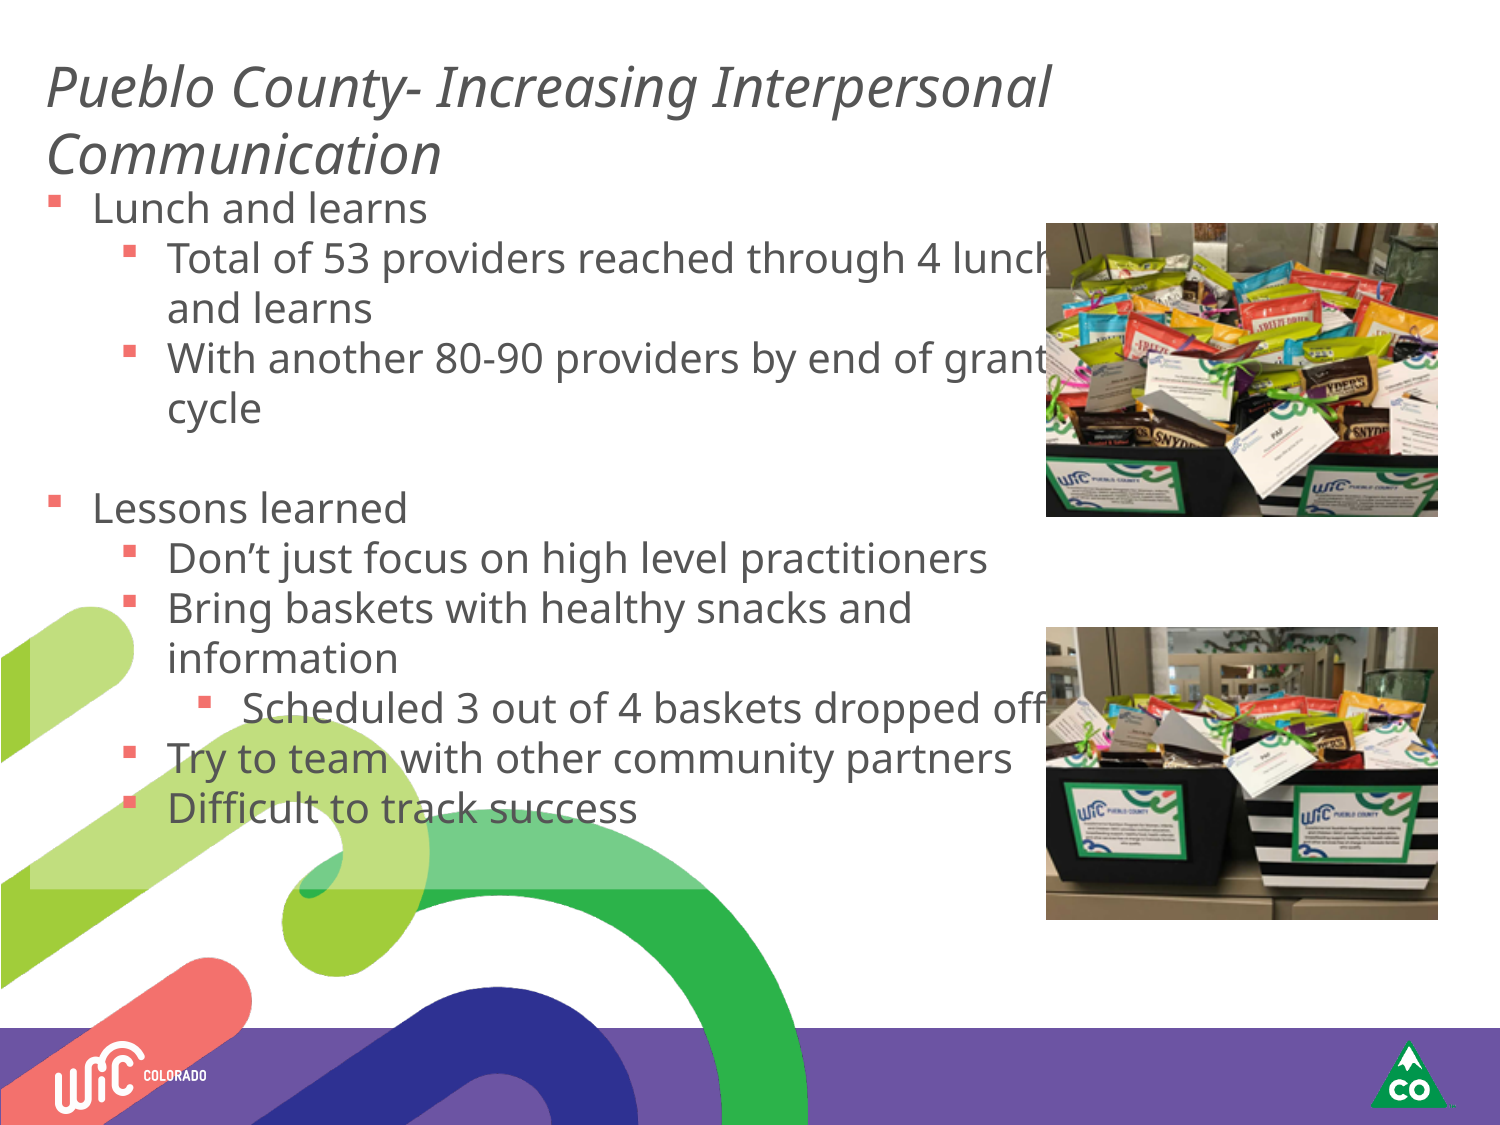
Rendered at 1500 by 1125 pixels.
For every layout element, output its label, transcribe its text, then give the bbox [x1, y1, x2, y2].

text_box Lunch and learns Total of 53 providers reached through 4 lunch and learns With another 80-90 providers by end of grant cycle Lessons learned Don’t just focus on high level practitioners Bring baskets with healthy snacks and information Scheduled 3 out of 4 baskets dropped off Try to team with other community partners Difficult to track success [30, 174, 1089, 890]
picture [1371, 1040, 1462, 1108]
picture [1, 607, 808, 1125]
picture [1046, 627, 1438, 920]
picture [1046, 222, 1438, 518]
